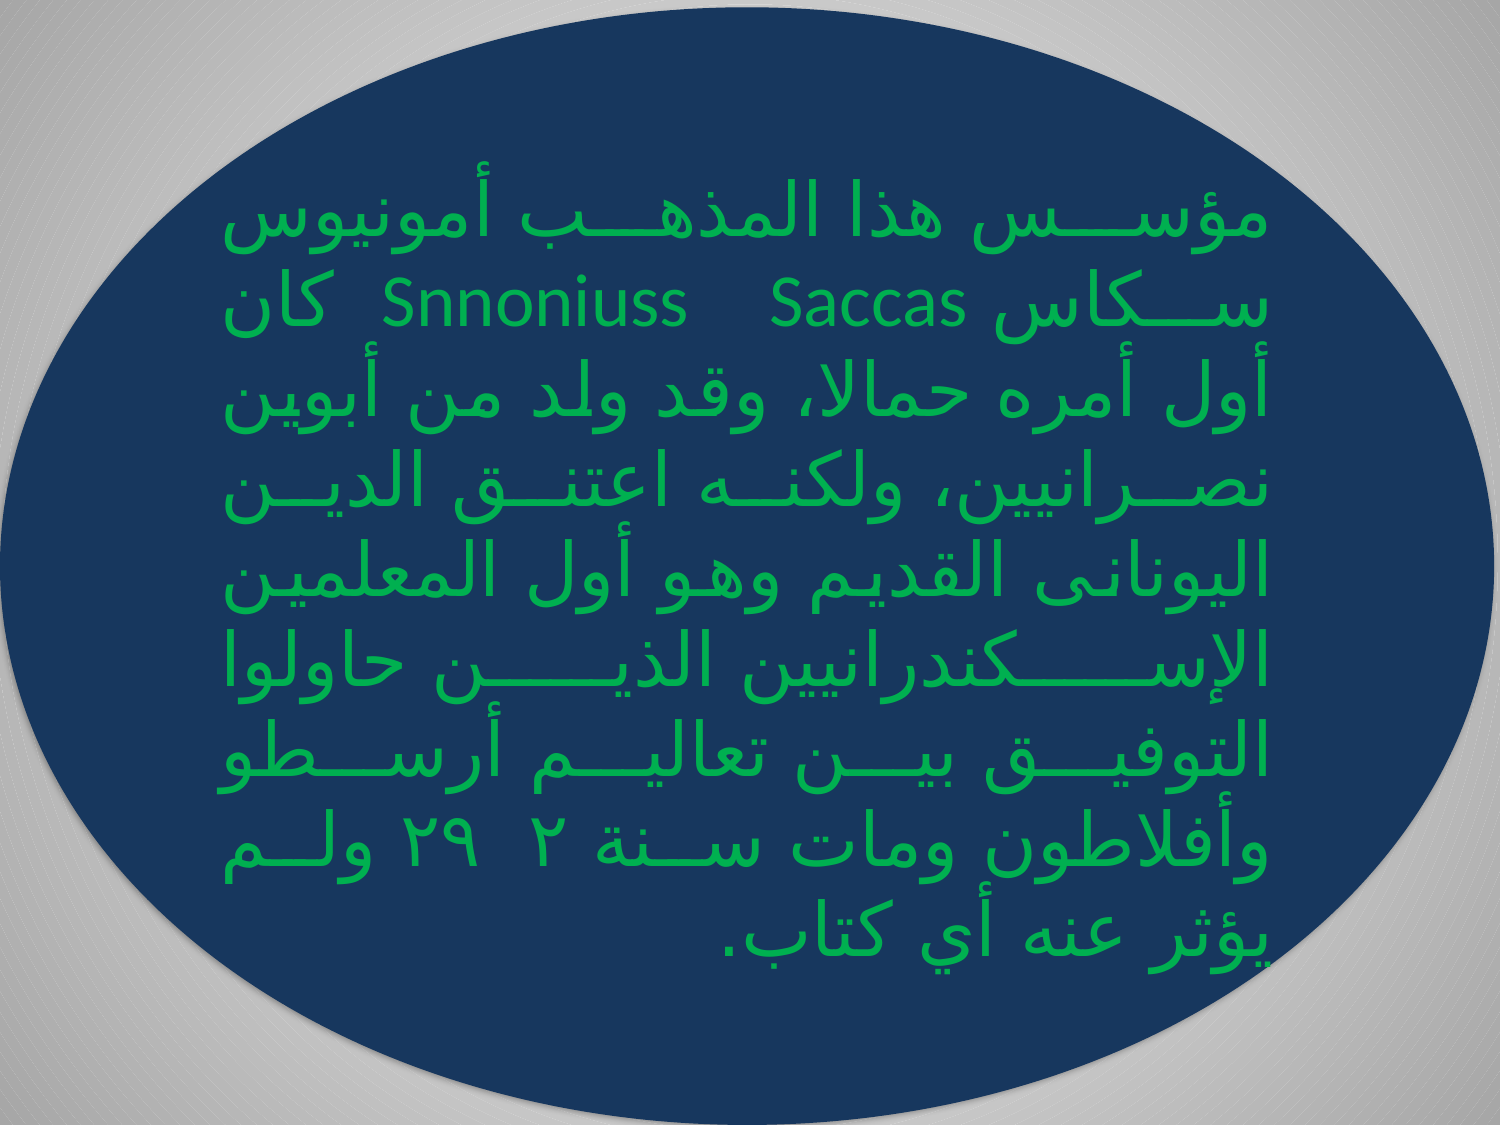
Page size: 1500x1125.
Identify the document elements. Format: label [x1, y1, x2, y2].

text_box [0, 6, 1495, 1125]
